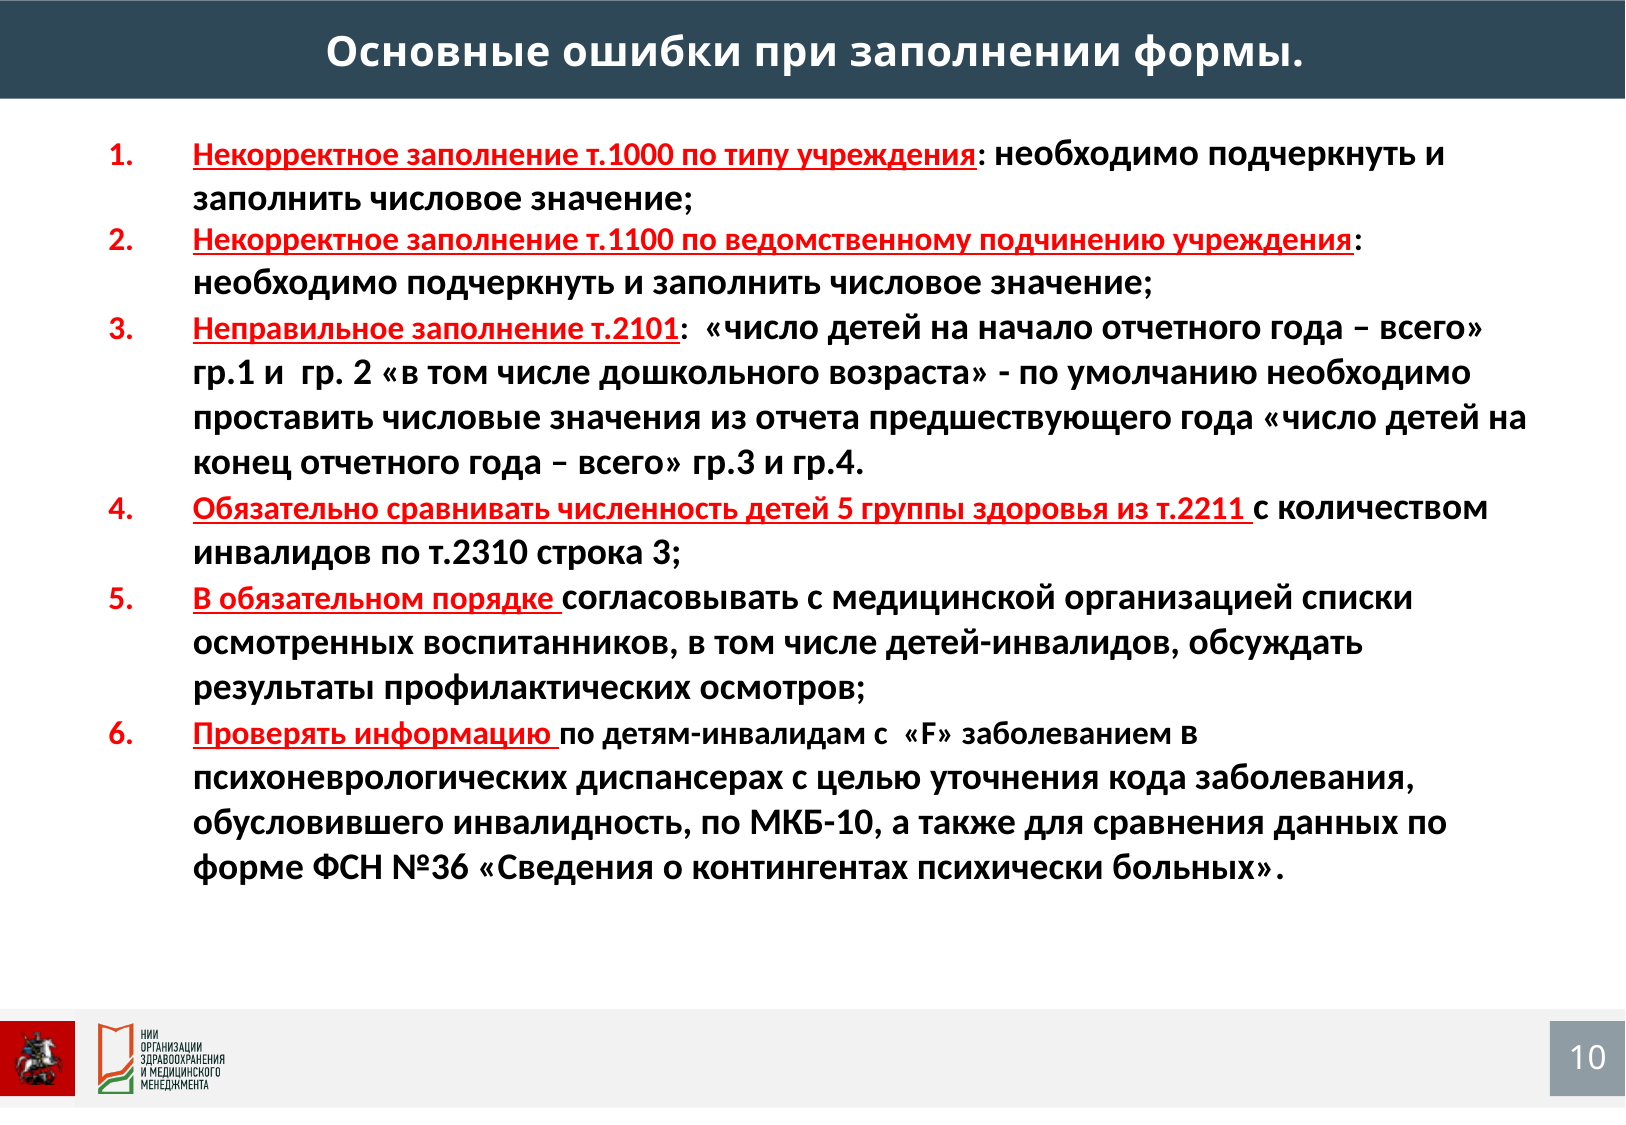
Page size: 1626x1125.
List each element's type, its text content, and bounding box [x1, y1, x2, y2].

text_box Некорректное заполнение т.1000 по типу учреждения: необходимо подчеркнуть и заполнить числовое значение; Некорректное заполнение т.1100 по ведомственному подчинению учреждения: необходимо подчеркнуть и заполнить числовое значение; Неправильное заполнение т.2101: «число детей на начало отчетного года – всего» гр.1 и гр. 2 «в том числе дошкольного возраста» - по умолчанию необходимо проставить числовые значения из отчета предшествующего года «число детей на конец отчетного года – всего» гр.3 и гр.4. Обязательно сравнивать численность детей 5 группы здоровья из т.2211 с количеством инвалидов по т.2310 строка 3; В обязательном порядке согласовывать с медицинской организацией списки осмотренных воспитанников, в том числе детей-инвалидов, обсуждать результаты профилактических осмотров; Проверять информацию по детям-инвалидам с «F» заболеванием в психоневрологических диспансерах с целью уточнения кода заболевания, обусловившего инвалидность, по МКБ-10, а также для сравнения данных по форме ФСН №36 «Сведения о контингентах психически больных». [93, 120, 1568, 930]
list Основные ошибки при заполнении формы. [97, 0, 1534, 99]
